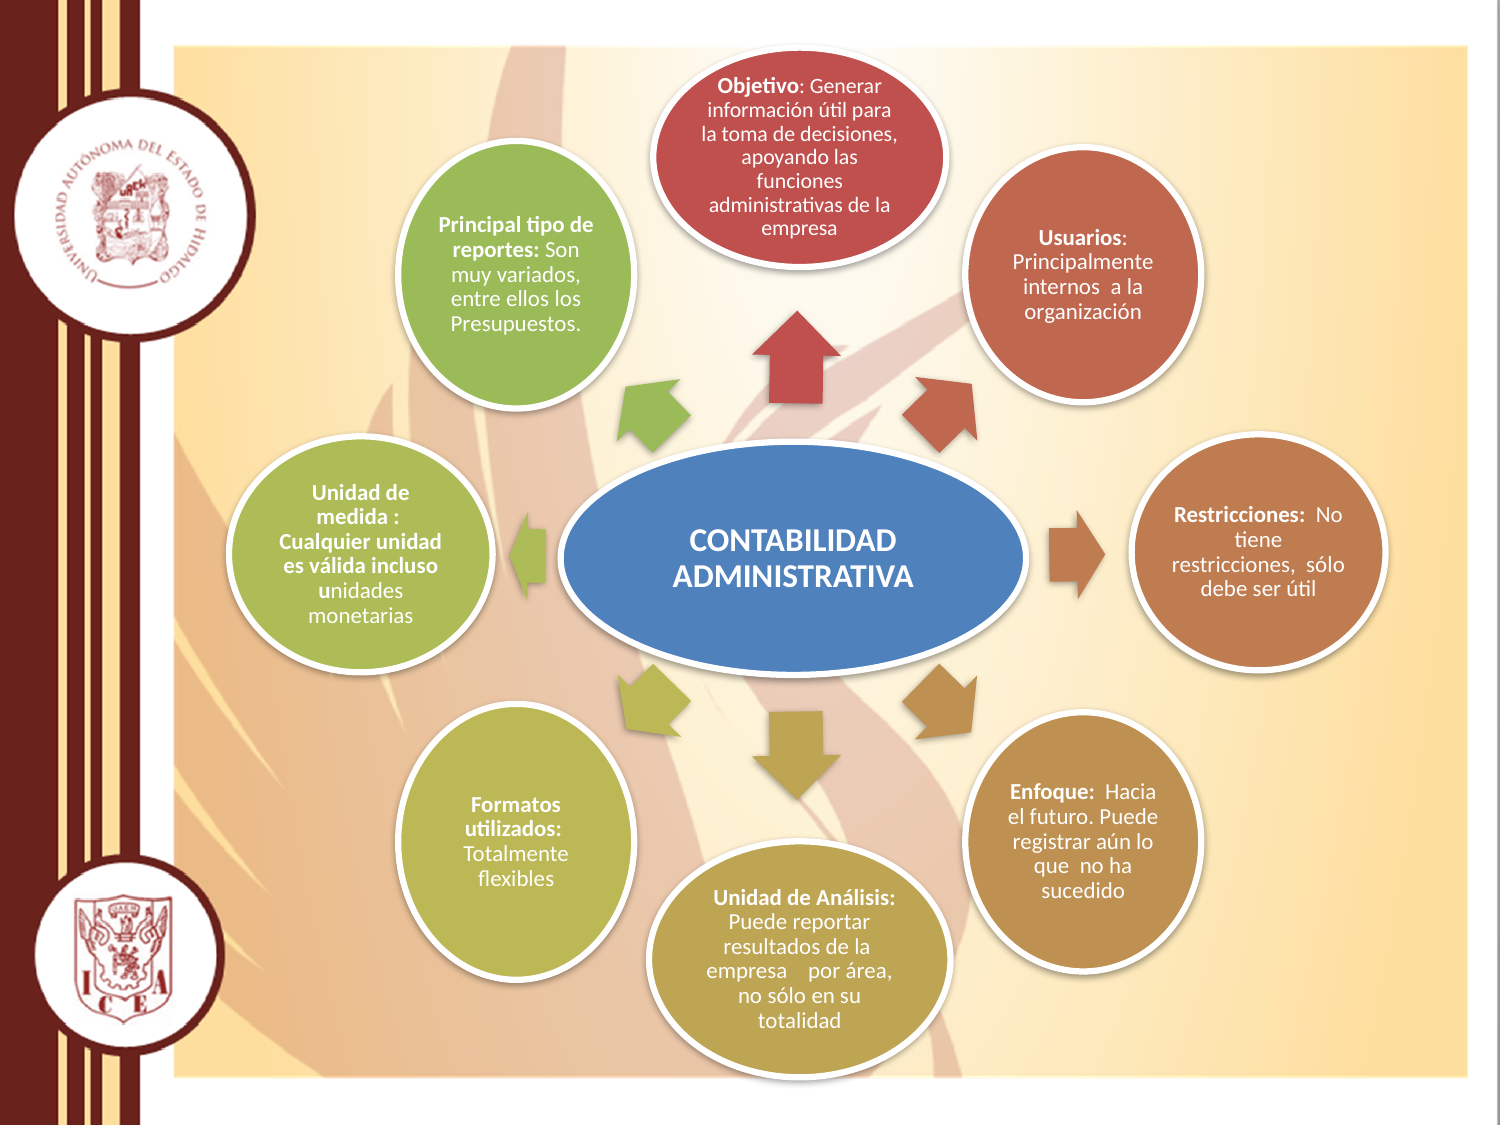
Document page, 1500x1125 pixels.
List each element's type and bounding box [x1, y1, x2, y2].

picture [0, 0, 1500, 1125]
list [135, 42, 1459, 1083]
